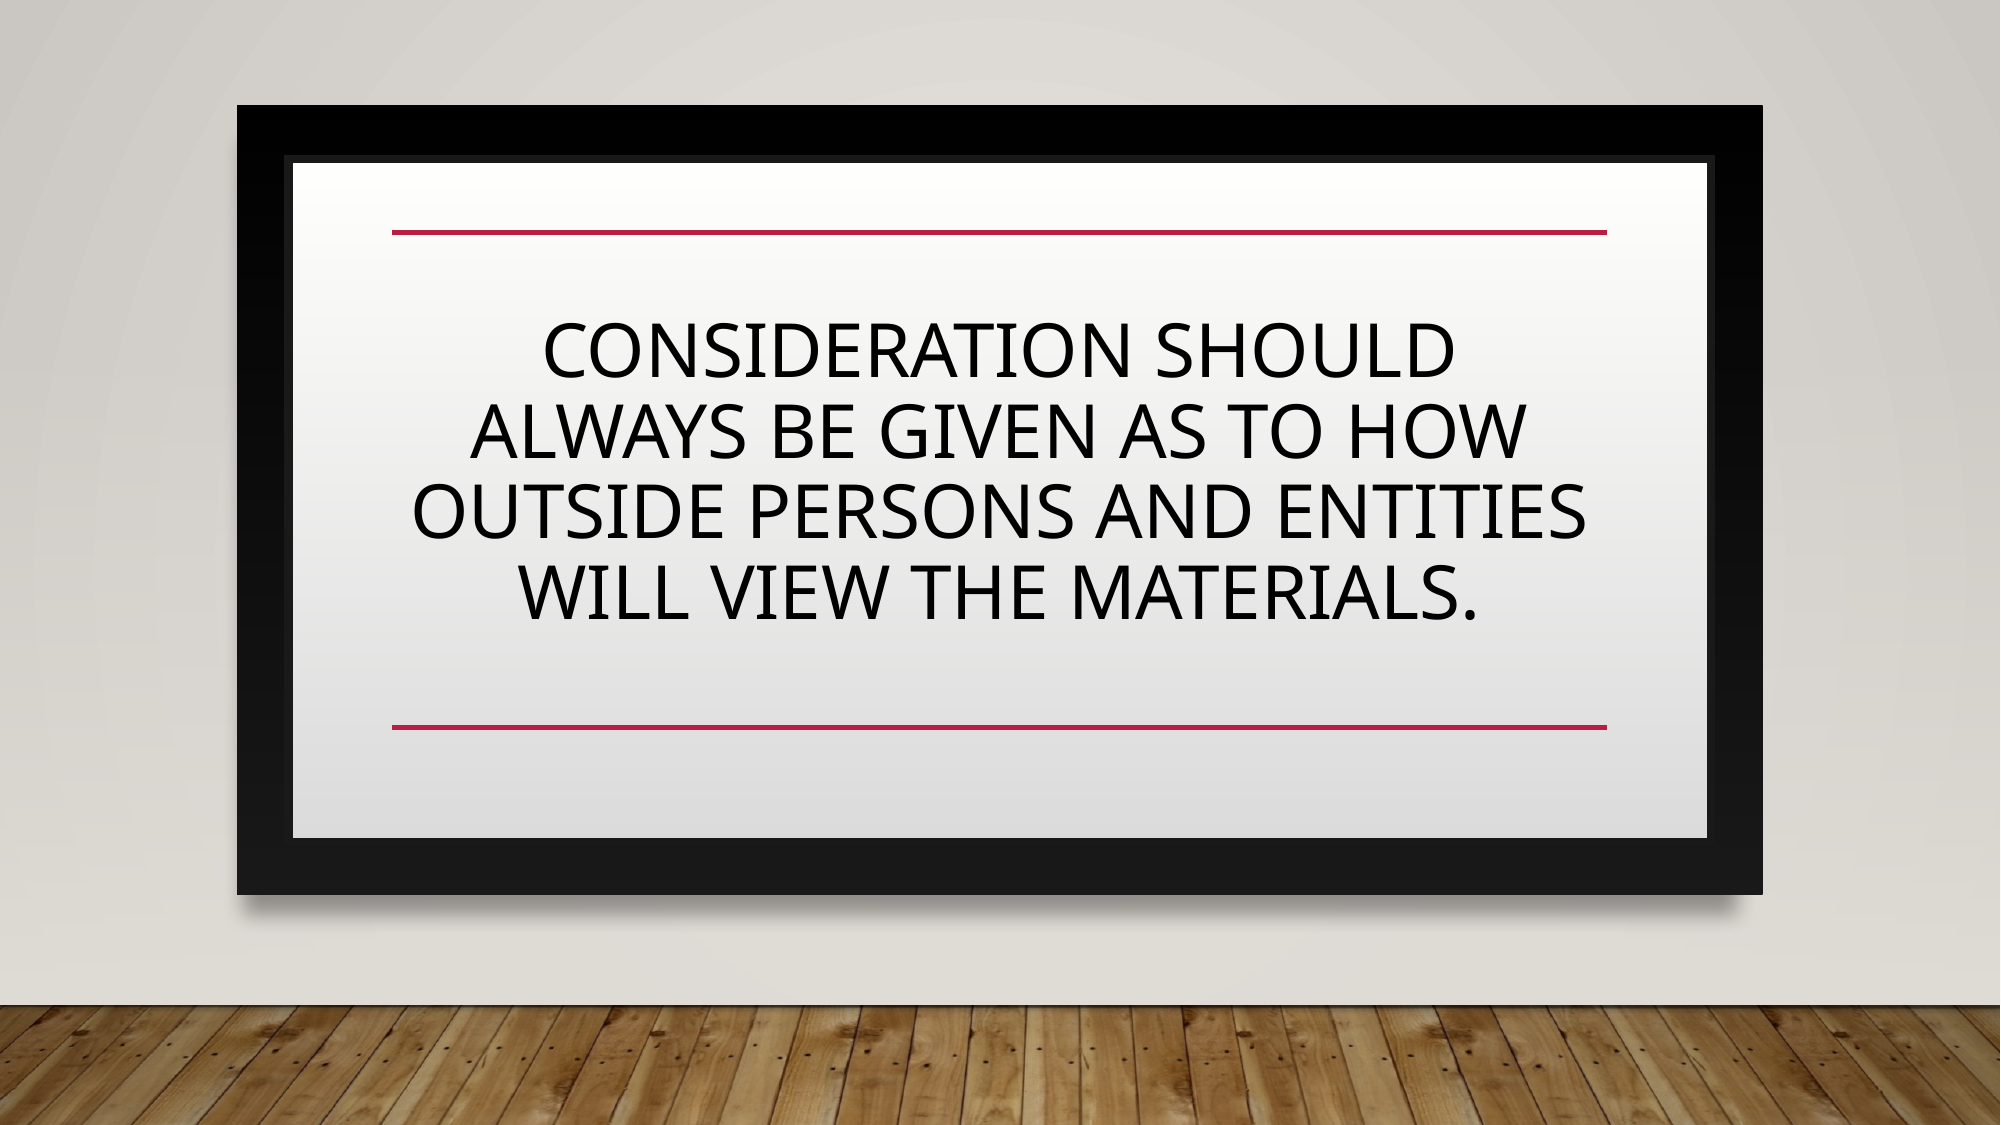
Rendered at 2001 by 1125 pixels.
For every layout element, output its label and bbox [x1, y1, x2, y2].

text_box [236, 105, 1763, 896]
text_box [0, 330, 2000, 1004]
picture [0, 1004, 2000, 1125]
text_box [0, 0, 2000, 330]
